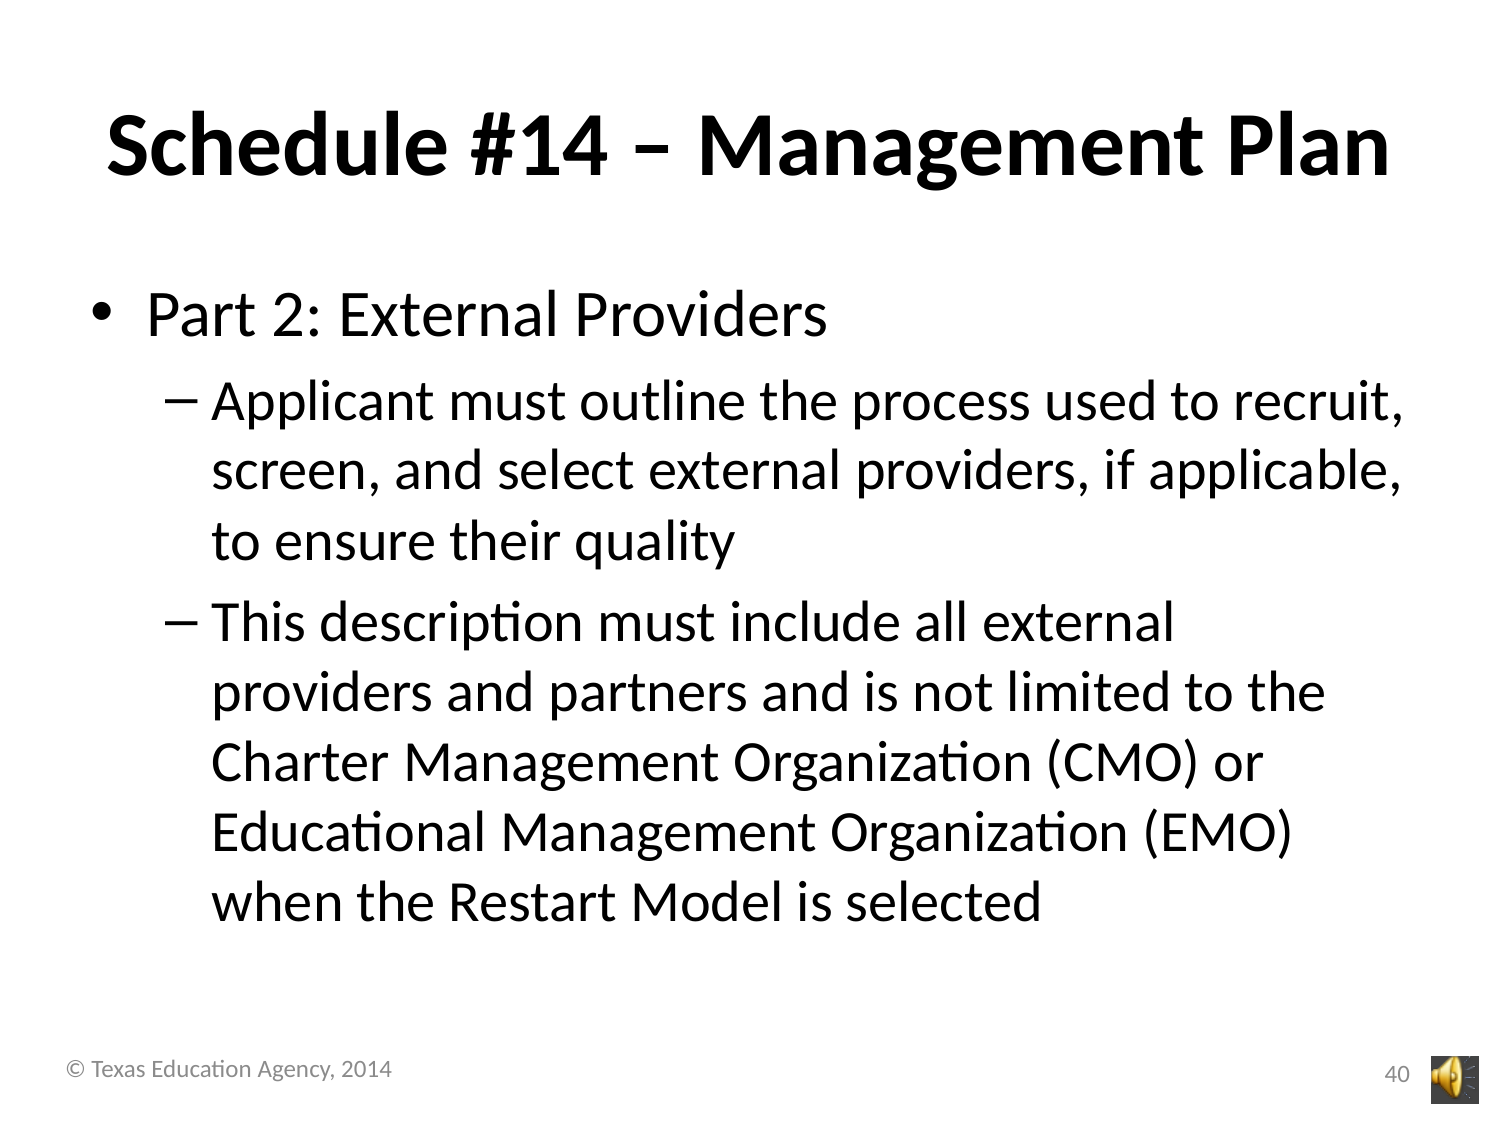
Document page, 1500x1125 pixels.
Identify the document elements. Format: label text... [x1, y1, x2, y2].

slide_number 40 [1025, 1042, 1425, 1103]
picture [1429, 1054, 1481, 1106]
title Schedule #14 – Management Plan [75, 45, 1425, 233]
list Part 2: External Providers Applicant must outline the process used to recruit, screen, and select external providers, if applicable, to ensure their quality This description must include all external providers and partners and is not limited to the Charter Management Organization (CMO) or Educational Management Organization (EMO) when the Restart Model is selected [75, 262, 1425, 1005]
footer © Texas Education Agency, 2014 [50, 1037, 675, 1098]
